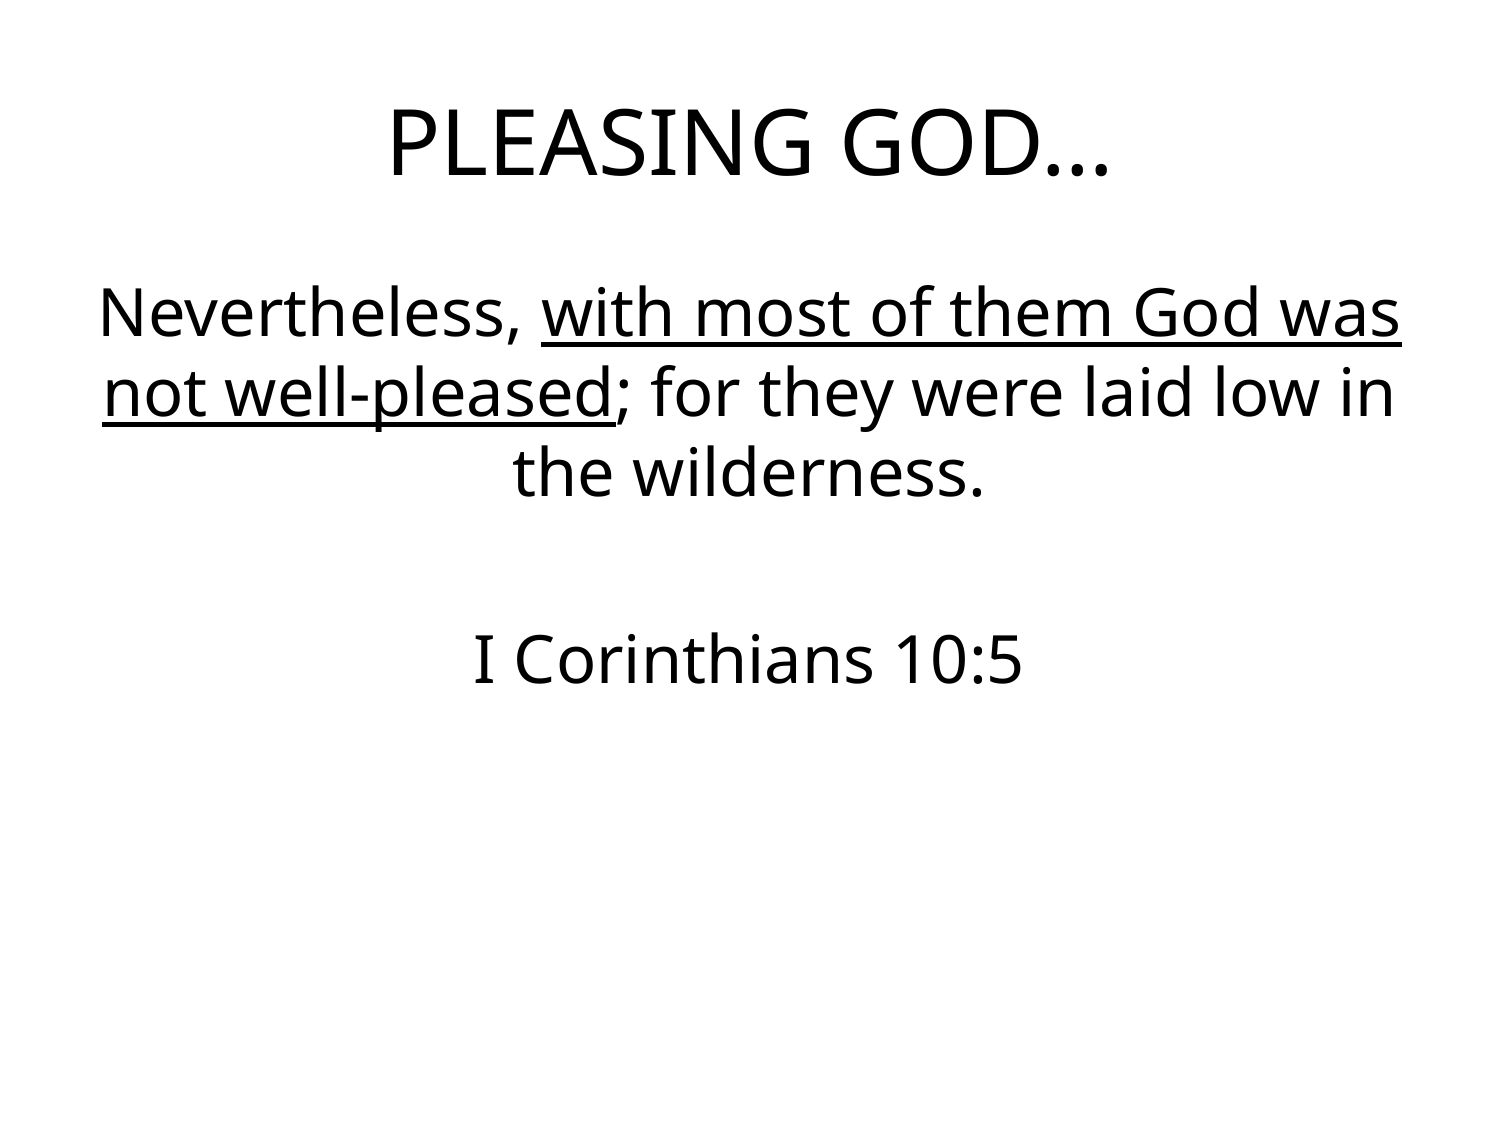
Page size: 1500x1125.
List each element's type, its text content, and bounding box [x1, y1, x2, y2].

title PLEASING GOD… [75, 45, 1425, 233]
list Nevertheless, with most of them God was not well-pleased; for they were laid low in the wilderness. I Corinthians 10:5 [75, 262, 1425, 1005]
